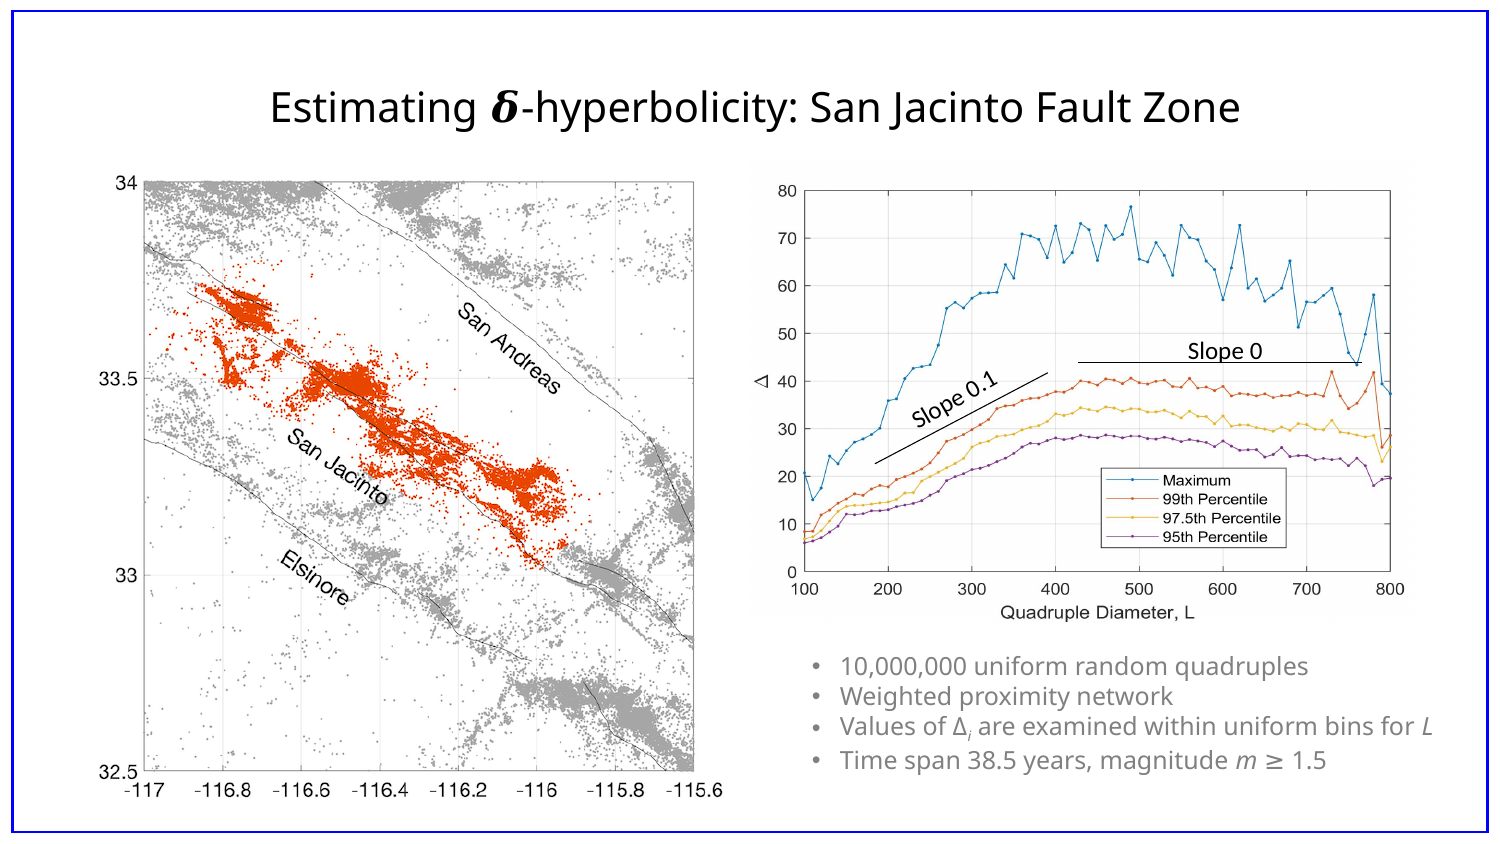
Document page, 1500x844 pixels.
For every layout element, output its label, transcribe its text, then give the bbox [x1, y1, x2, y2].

text_box 10,000,000 uniform random quadruples Weighted proximity network Values of Δi are examined within uniform bins for L Time span 38.5 years, magnitude m ≥ 1.5 [797, 643, 1449, 782]
picture [81, 155, 740, 816]
picture [749, 155, 1415, 623]
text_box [874, 372, 1048, 464]
text_box [12, 139, 1488, 833]
text_box Estimating 𝜹-hyperbolicity: San Jacinto Fault Zone [12, 73, 1488, 139]
text_box [12, 10, 1488, 73]
